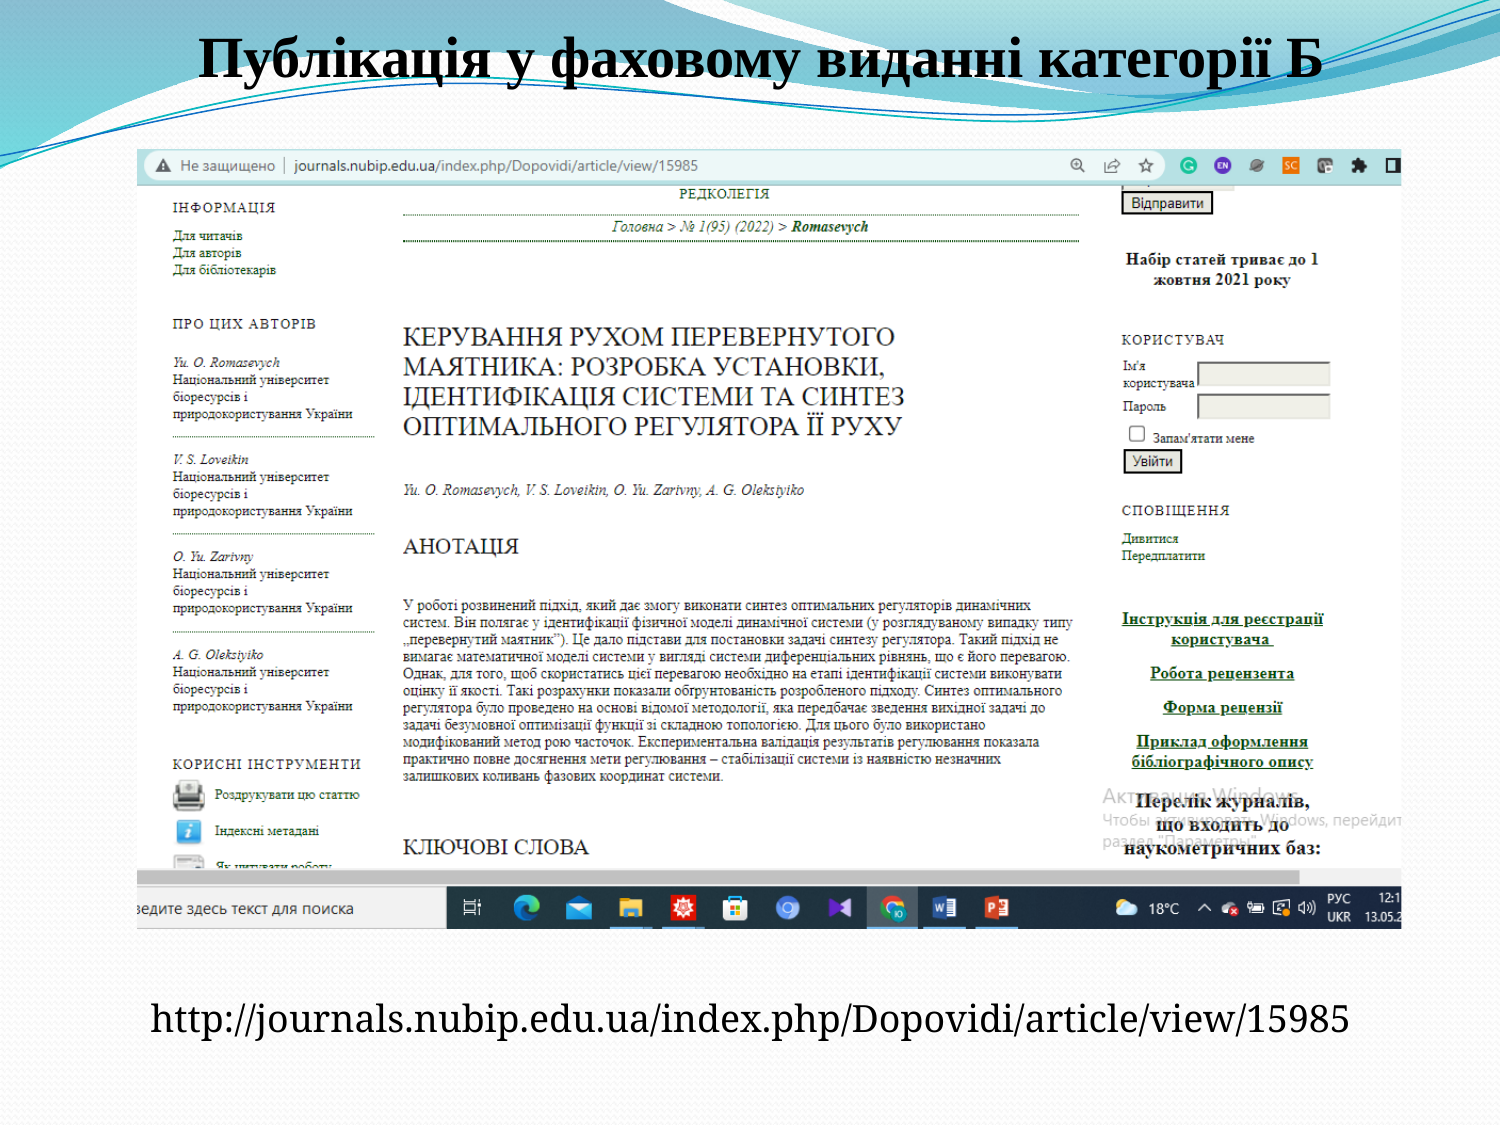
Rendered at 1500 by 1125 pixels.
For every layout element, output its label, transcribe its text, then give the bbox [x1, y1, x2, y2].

text_box Публікація у фаховому виданні категорії Б [70, 11, 1454, 97]
text_box http://journals.nubip.edu.ua/index.php/Dopovidi/article/view/15985 [135, 987, 1483, 1048]
picture [136, 148, 1402, 929]
